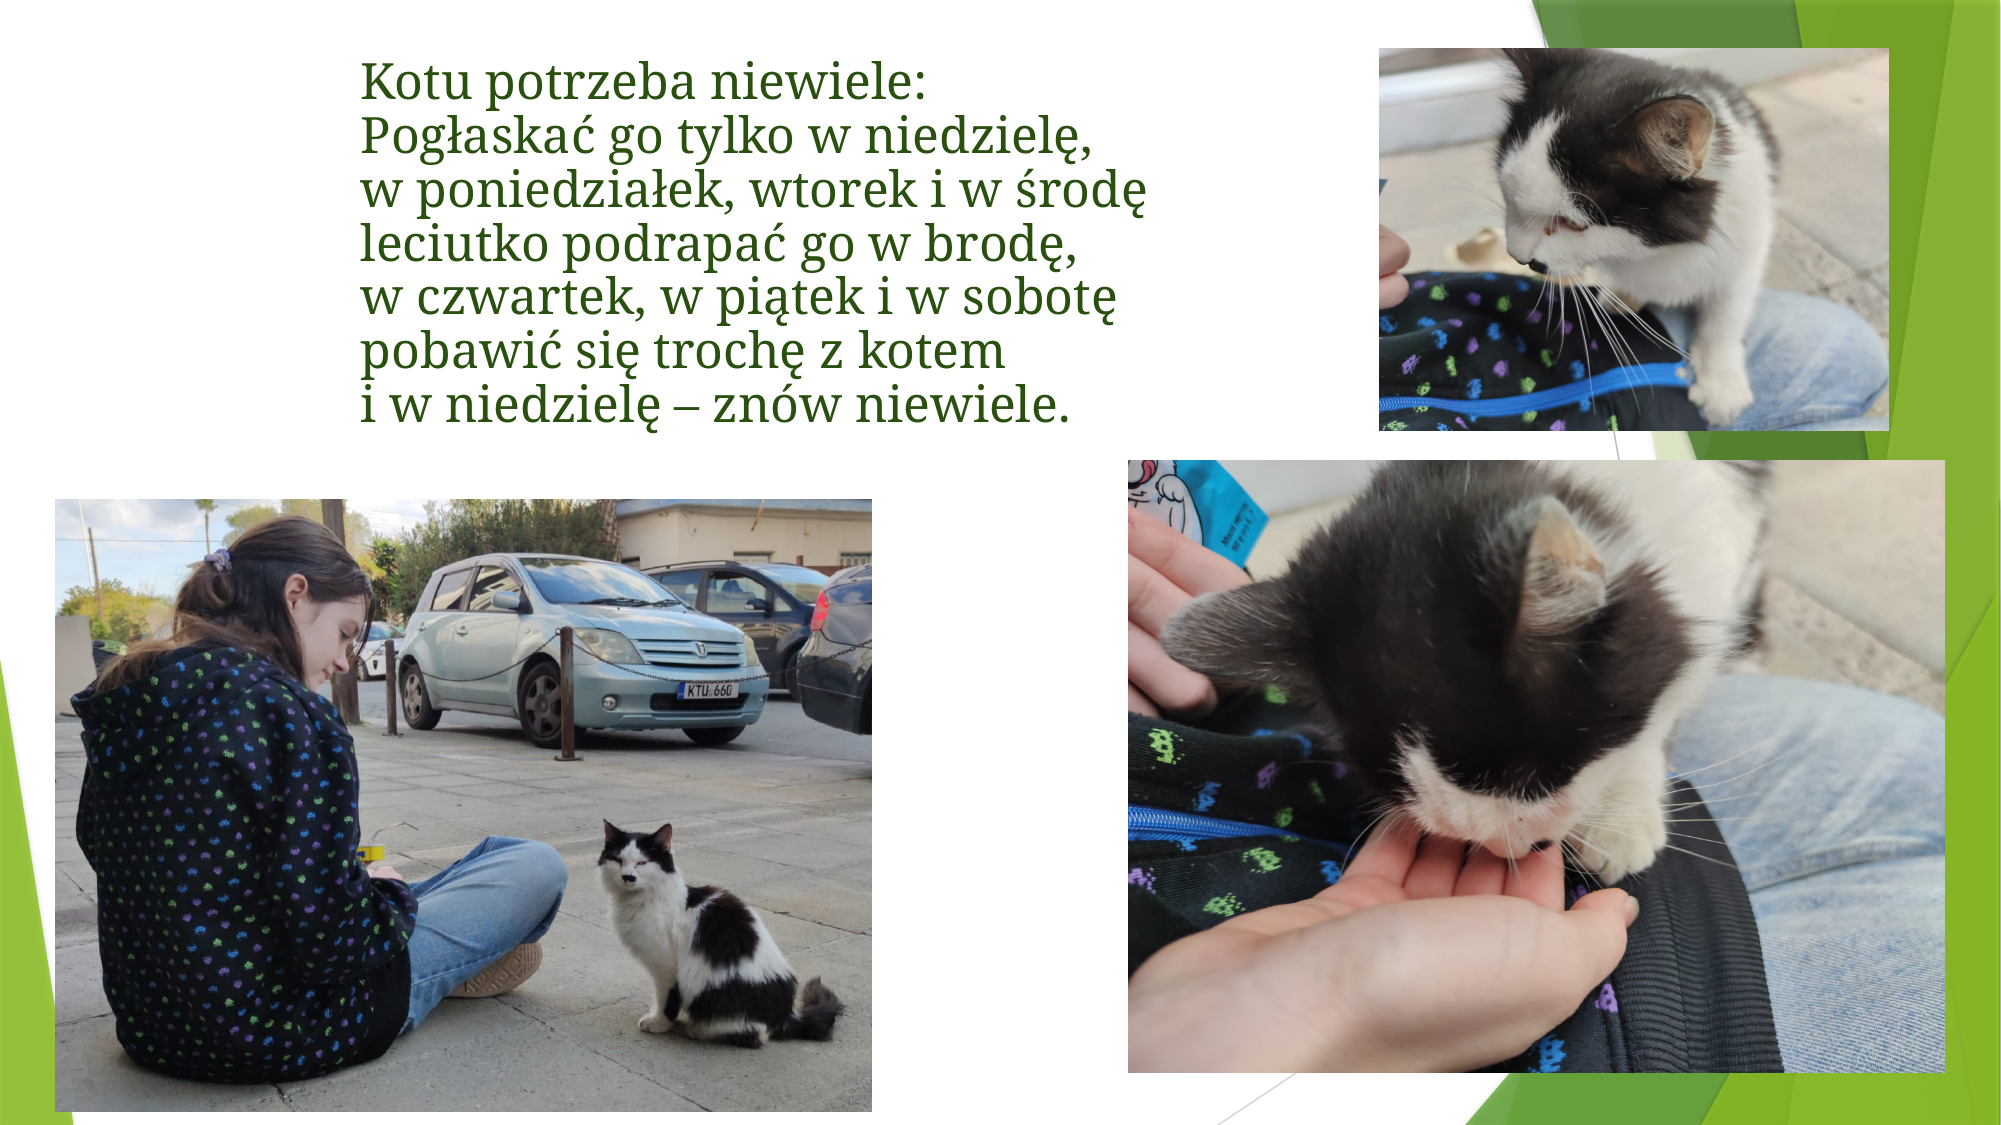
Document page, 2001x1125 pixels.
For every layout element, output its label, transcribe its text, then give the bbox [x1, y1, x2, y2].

picture [54, 499, 872, 1113]
picture [1378, 47, 1889, 431]
picture [1128, 459, 1946, 1073]
list Kotu potrzeba niewiele: Pogłaskać go tylko w niedzielę, w poniedziałek, wtorek i w środę leciutko podrapać go w brodę, w czwartek, w piątek i w sobotę pobawić się trochę z kotem i w niedzielę – znów niewiele. [345, 48, 1182, 540]
